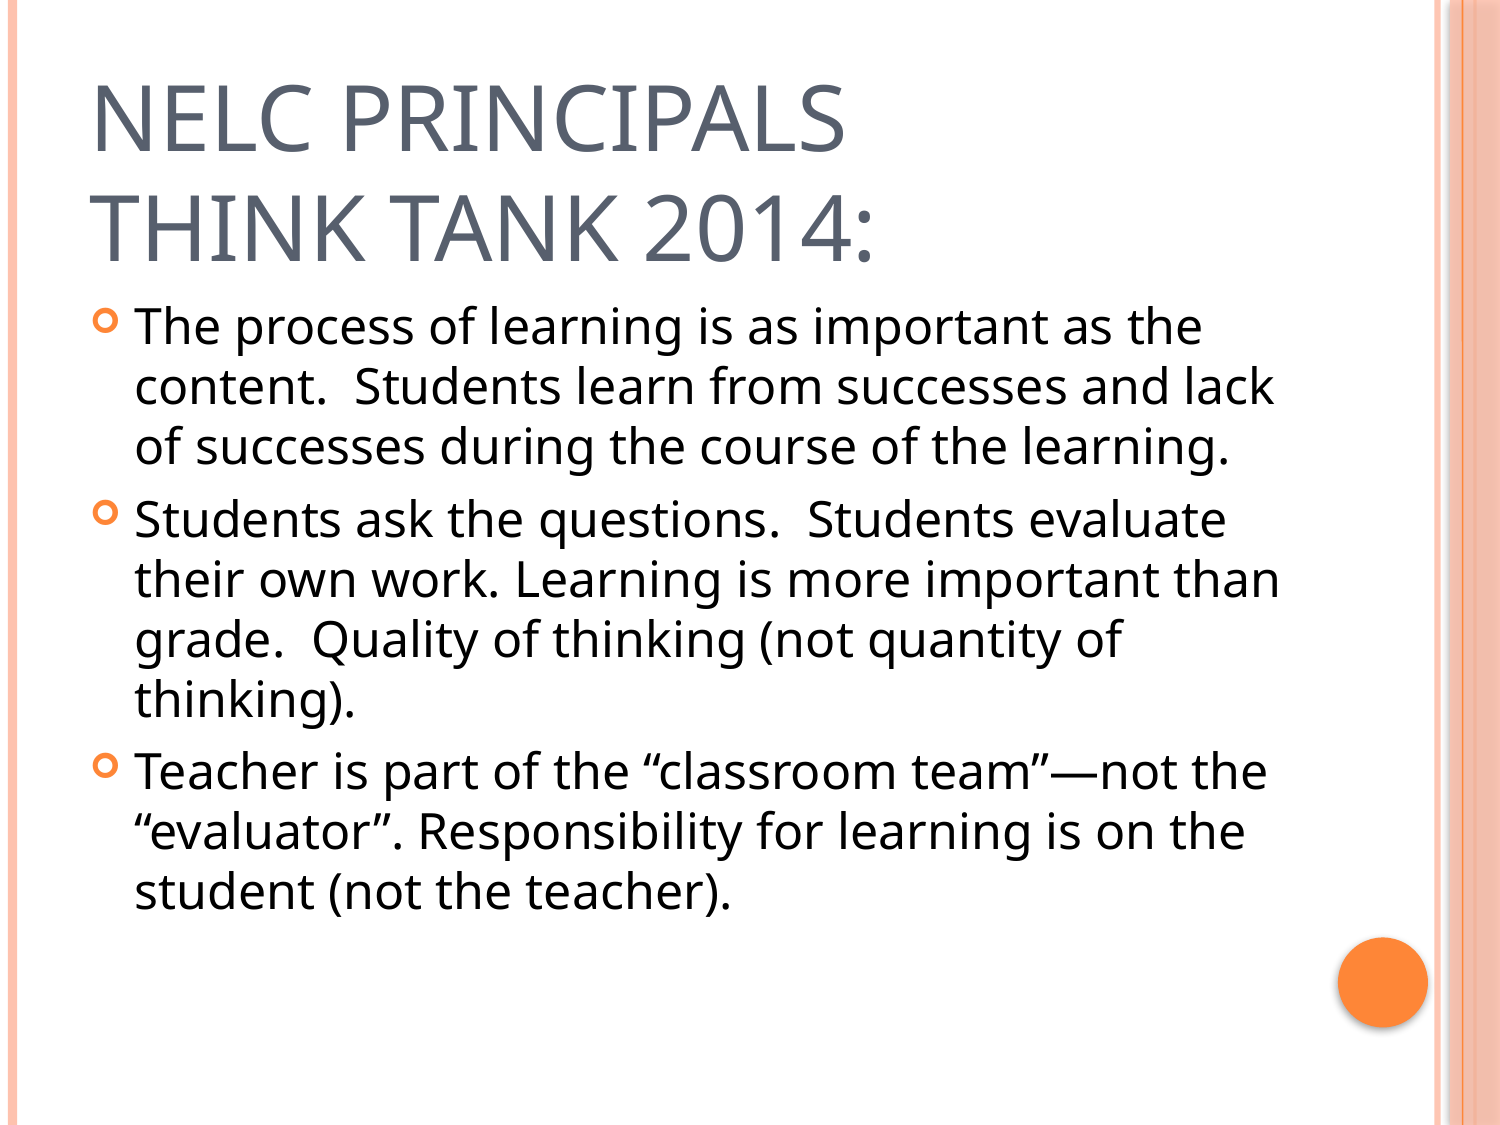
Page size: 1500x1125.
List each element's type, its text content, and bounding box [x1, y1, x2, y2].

title NELC Principals THINK TANK 2014: [75, 45, 1300, 287]
list The process of learning is as important as the content. Students learn from successes and lack of successes during the course of the learning. Students ask the questions. Students evaluate their own work. Learning is more important than grade. Quality of thinking (not quantity of thinking). Teacher is part of the “classroom team”—not the “evaluator”. Responsibility for learning is on the student (not the teacher). [75, 287, 1300, 1062]
